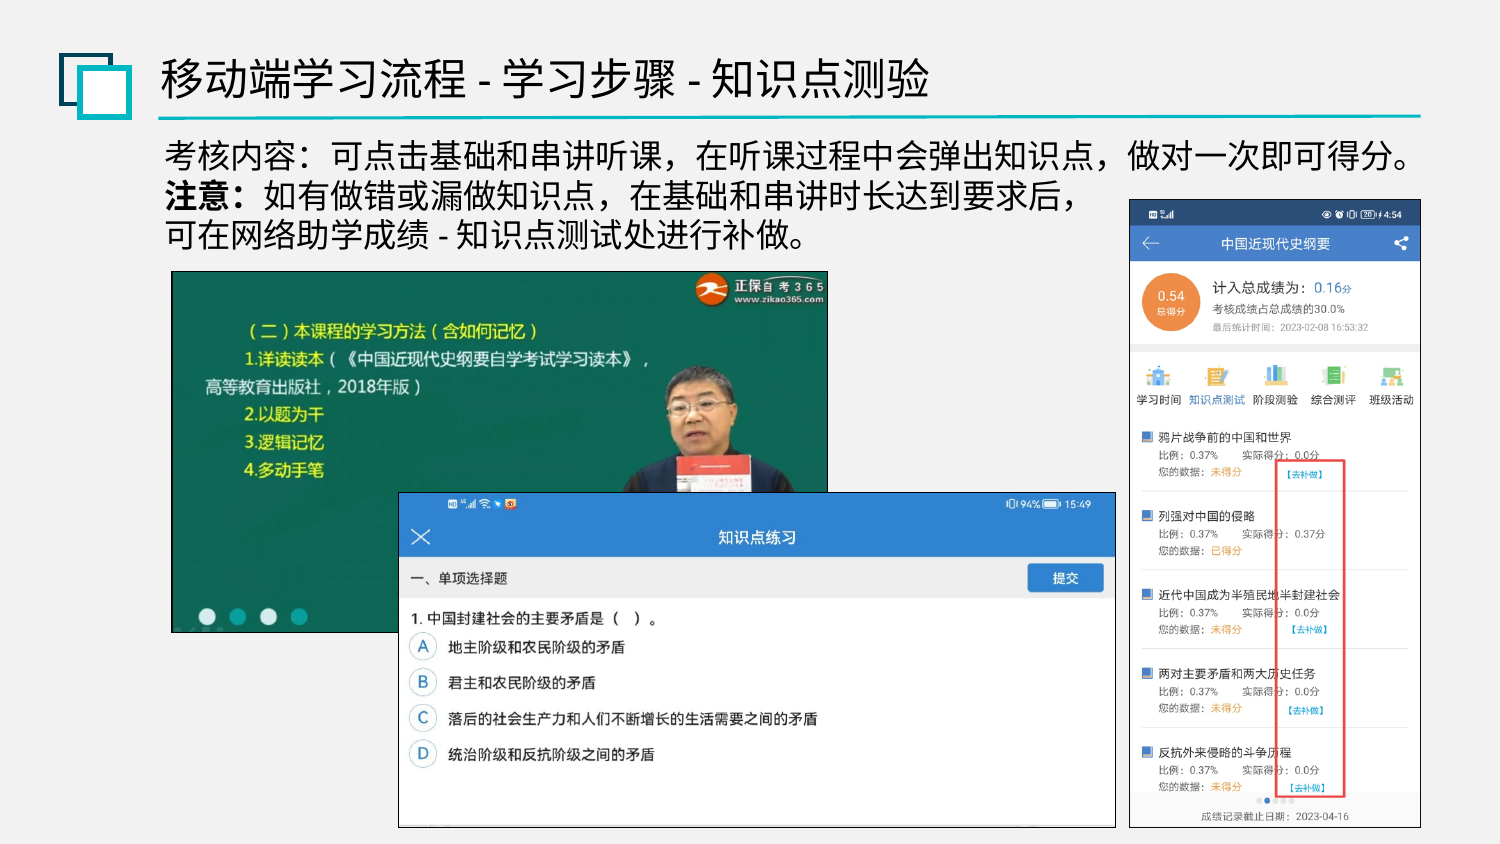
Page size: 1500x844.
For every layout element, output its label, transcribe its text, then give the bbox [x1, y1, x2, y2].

picture [1129, 198, 1421, 828]
text_box 考核内容：可点击基础和串讲听课，在听课过程中会弹出知识点，做对一次即可得分。 注意：如有做错或漏做知识点，在基础和串讲时长达到要求后， 可在网络助学成绩-知识点测试处进行补做。 [149, 127, 1421, 262]
picture [171, 270, 1116, 828]
text_box 移动端学习流程-学习步骤-知识点测验 [149, 45, 1421, 110]
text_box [61, 54, 130, 118]
